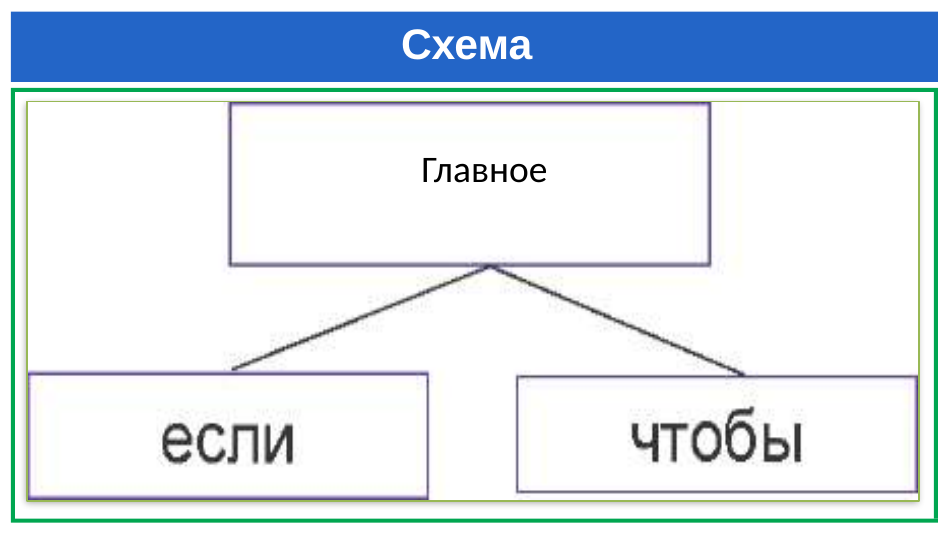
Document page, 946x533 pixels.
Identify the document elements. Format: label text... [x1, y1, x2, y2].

title Схема [49, 16, 897, 69]
picture [27, 101, 919, 501]
